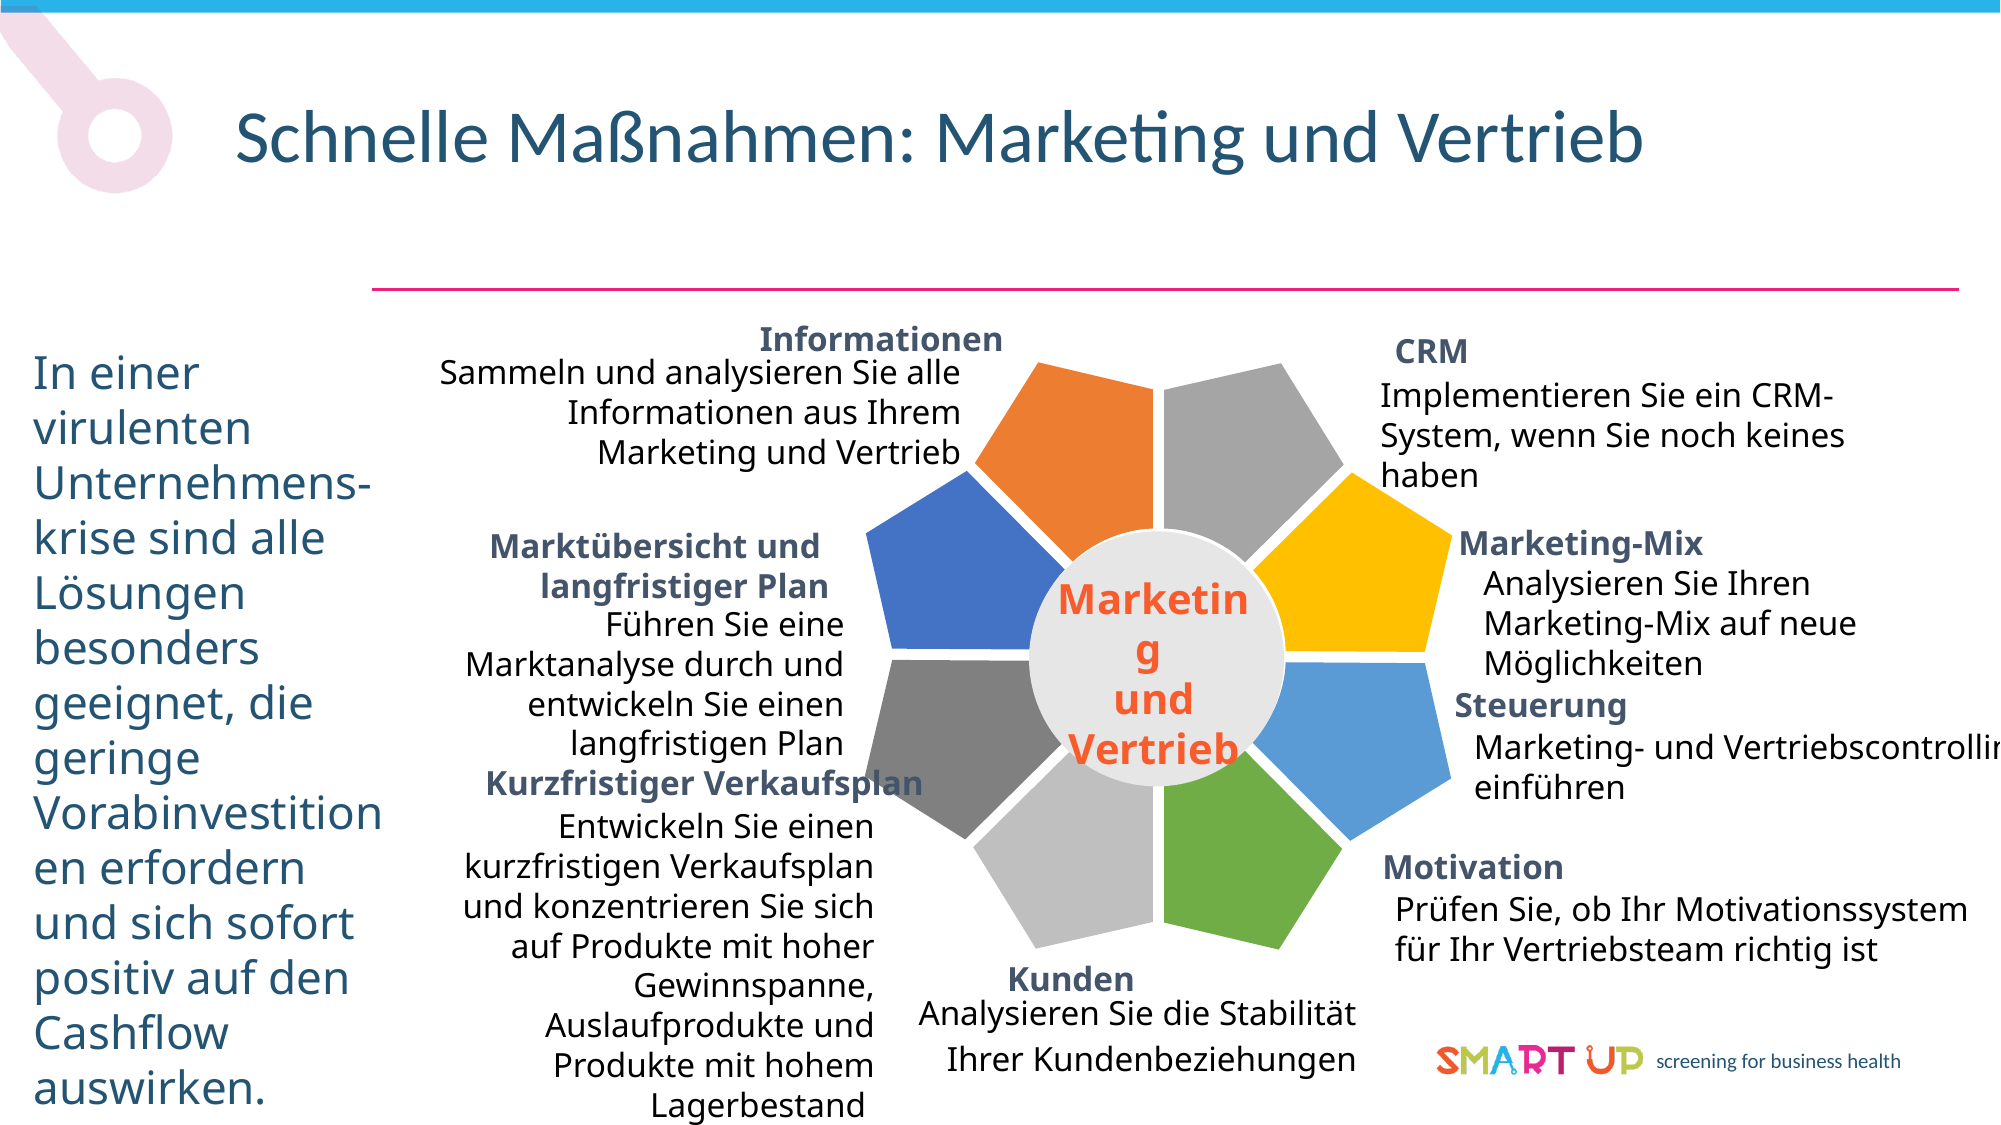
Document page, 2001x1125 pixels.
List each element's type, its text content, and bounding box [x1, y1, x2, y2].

text_box [1163, 362, 1346, 564]
text_box Prüfen Sie, ob Ihr Motivationssystem für Ihr Vertriebsteam richtig ist [1389, 885, 2000, 972]
text_box Entwickeln Sie einen kurzfristigen Verkaufsplan und konzentrieren Sie sich auf Produkte mit hoher Gewinnspanne, Auslaufprodukte und Produkte mit hohem Lagerbestand [414, 802, 881, 1125]
text_box Implementieren Sie ein CRM-System, wenn Sie noch keines haben [1374, 371, 1888, 497]
list Schnelle Maßnahmen: Marketing und Vertrieb [220, 90, 1673, 205]
text_box In einer virulenten Unternehmens-krise sind alle Lösungen besonders geeignet, die geringe Vorabinvestitionen erfordern und sich sofort positiv auf den Cashflow auswirken. [20, 337, 409, 1121]
text_box Analysieren Sie Ihren Marketing-Mix auf neue Möglichkeiten [1477, 559, 1983, 685]
picture [0, 6, 224, 218]
text_box [1116, 781, 1197, 788]
text_box Motivation [1367, 839, 1580, 894]
text_box [1274, 661, 1453, 843]
text_box Marketing- und Vertriebscontrolling einführen [1468, 723, 2000, 809]
text_box [1163, 778, 1344, 951]
text_box [1068, 530, 1245, 565]
text_box Sammeln und analysieren Sie alle Informationen aus Ihrem Marketing und Vertrieb [422, 348, 968, 474]
text_box [1028, 620, 1034, 698]
text_box [864, 470, 1062, 651]
text_box Marketing und Vertrieb [1034, 565, 1274, 781]
text_box Kurzfristiger Verkaufsplan [470, 755, 939, 810]
text_box CRM [1379, 322, 1484, 371]
text_box Marketing-Mix [1443, 514, 1719, 570]
text_box Analysieren Sie die Stabilität Ihrer Kundenbeziehungen [912, 988, 1363, 1081]
picture [1436, 1045, 1643, 1078]
text_box Marktübersicht und langfristiger Plan [460, 517, 845, 600]
text_box [1274, 606, 1286, 712]
text_box [973, 361, 1154, 562]
text_box Führen Sie eine Marktanalyse durch und entwickeln Sie einen langfristigen Plan [412, 600, 851, 766]
text_box [971, 781, 1154, 950]
text_box Steuerung [1439, 676, 1643, 732]
text_box Informationen [745, 311, 1019, 366]
text_box Kunden [992, 950, 1150, 988]
text_box [1256, 471, 1446, 653]
text_box [868, 658, 1034, 841]
